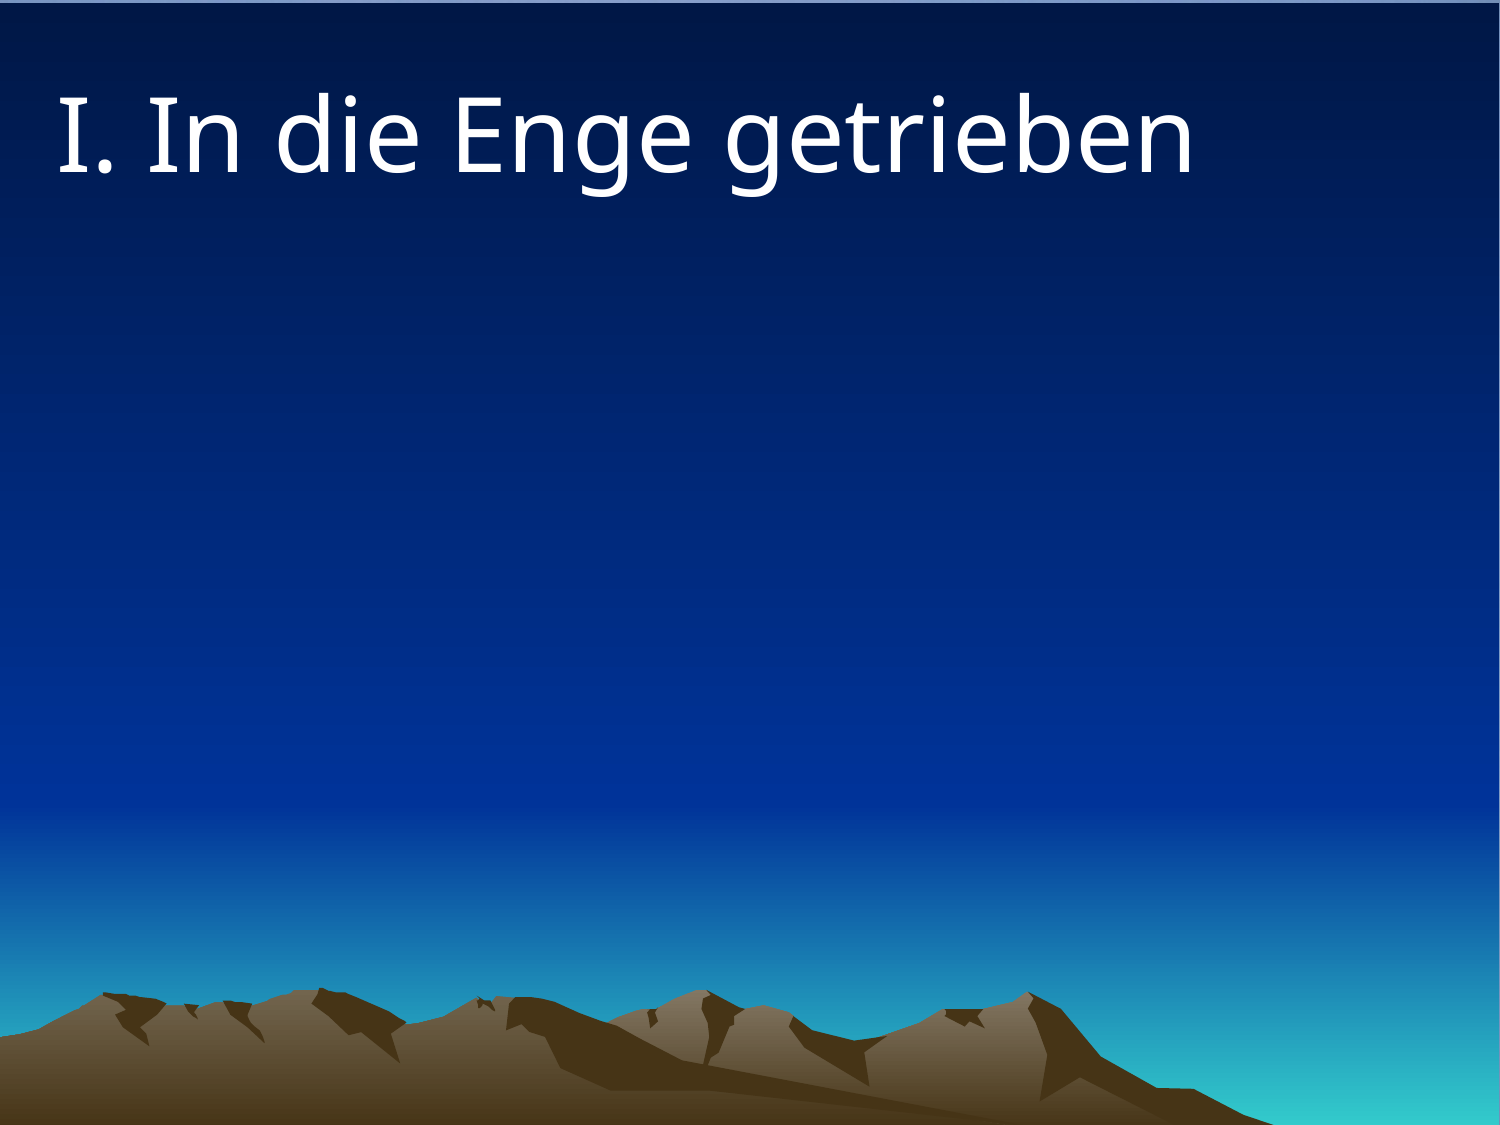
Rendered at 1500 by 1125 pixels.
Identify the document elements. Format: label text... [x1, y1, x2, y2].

title I. In die Enge getrieben [41, 28, 1447, 232]
picture [0, 0, 1500, 1125]
